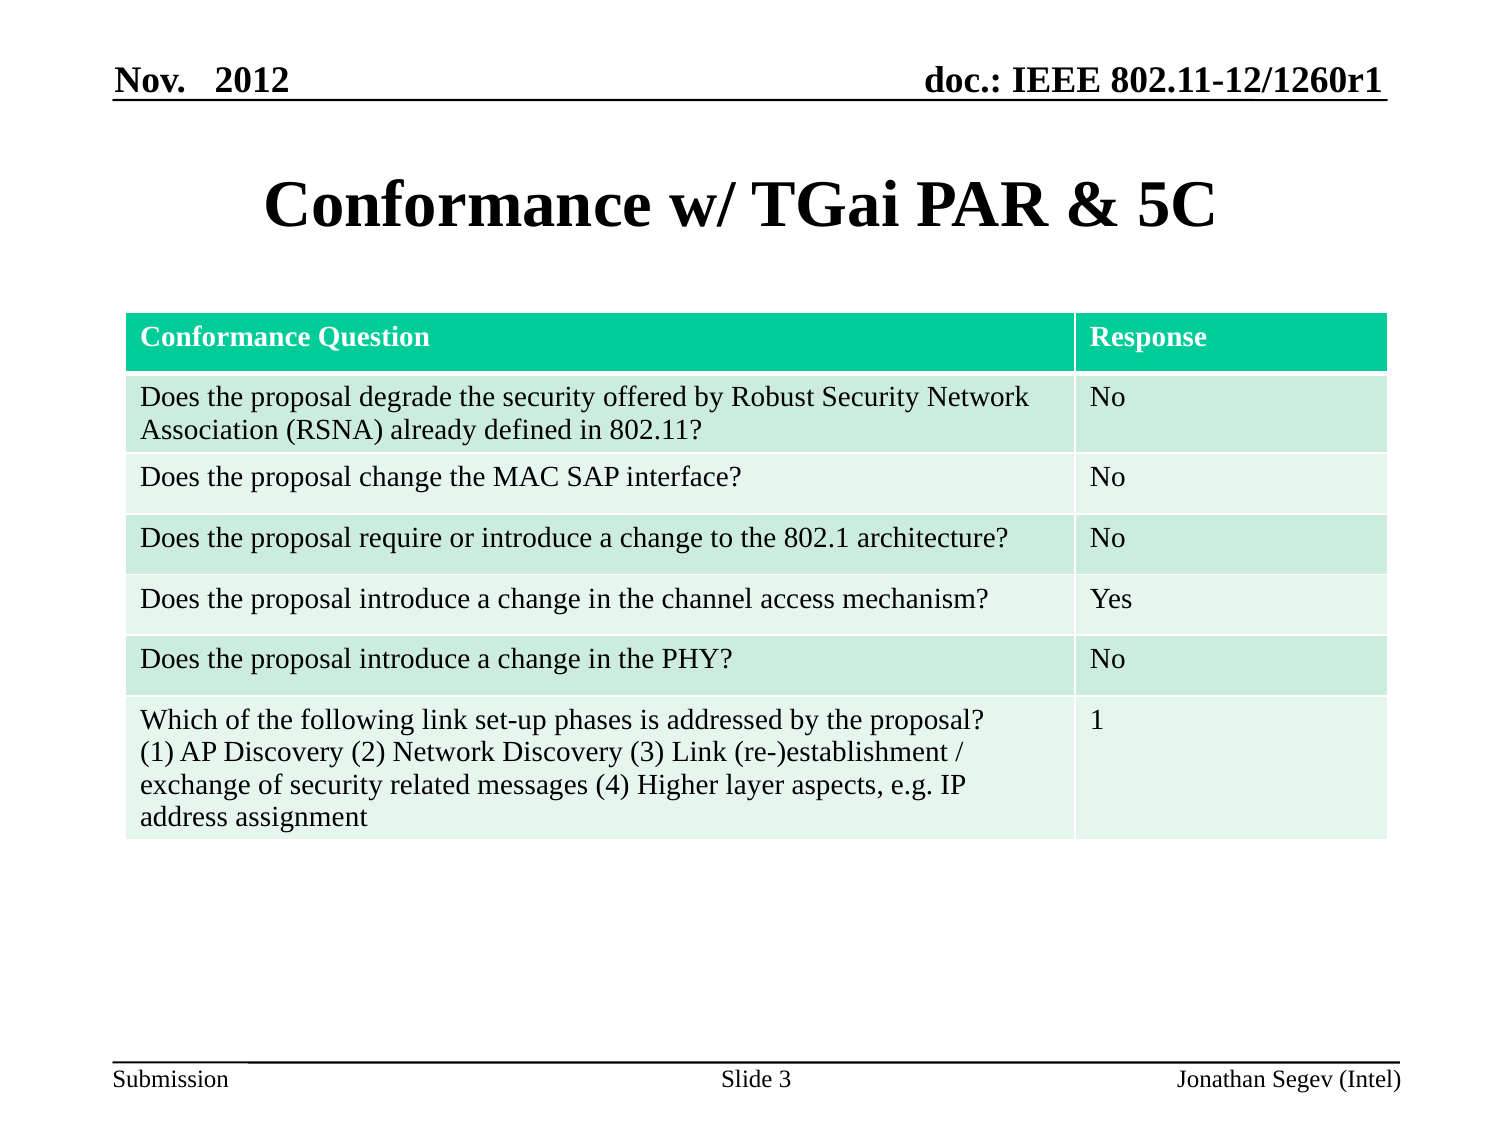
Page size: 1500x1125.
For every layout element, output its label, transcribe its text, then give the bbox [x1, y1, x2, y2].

table_cell Does the proposal degrade the security offered by Robust Security Network Association (RSNA) already defined in 802.11? [126, 376, 1074, 452]
footer Jonathan Segev (Intel) [1173, 1062, 1402, 1093]
table_cell No [1076, 376, 1387, 452]
table_cell No [1076, 515, 1387, 574]
table_header Conformance Question [126, 313, 1074, 371]
table_cell Does the proposal require or introduce a change to the 802.1 architecture? [126, 515, 1074, 574]
table_cell No [1076, 454, 1387, 513]
table_cell Does the proposal change the MAC SAP interface? [126, 454, 1074, 513]
text_box Conformance w/ TGai PAR & 5C [112, 112, 1388, 288]
slide_number Slide 3 [712, 1062, 800, 1093]
table_cell Yes [1076, 575, 1387, 634]
table_cell Which of the following link set-up phases is addressed by the proposal? (1) AP Discovery (2) Network Discovery (3) Link (re-)establishment / exchange of security related messages (4) Higher layer aspects, e.g. IP address assignment [126, 697, 1074, 839]
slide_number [114, 54, 291, 100]
table_header Response [1076, 313, 1387, 371]
table_cell Does the proposal introduce a change in the channel access mechanism? [126, 575, 1074, 634]
table_cell Does the proposal introduce a change in the PHY? [126, 636, 1074, 695]
table_cell 1 [1076, 697, 1387, 839]
table_cell No [1076, 636, 1387, 695]
